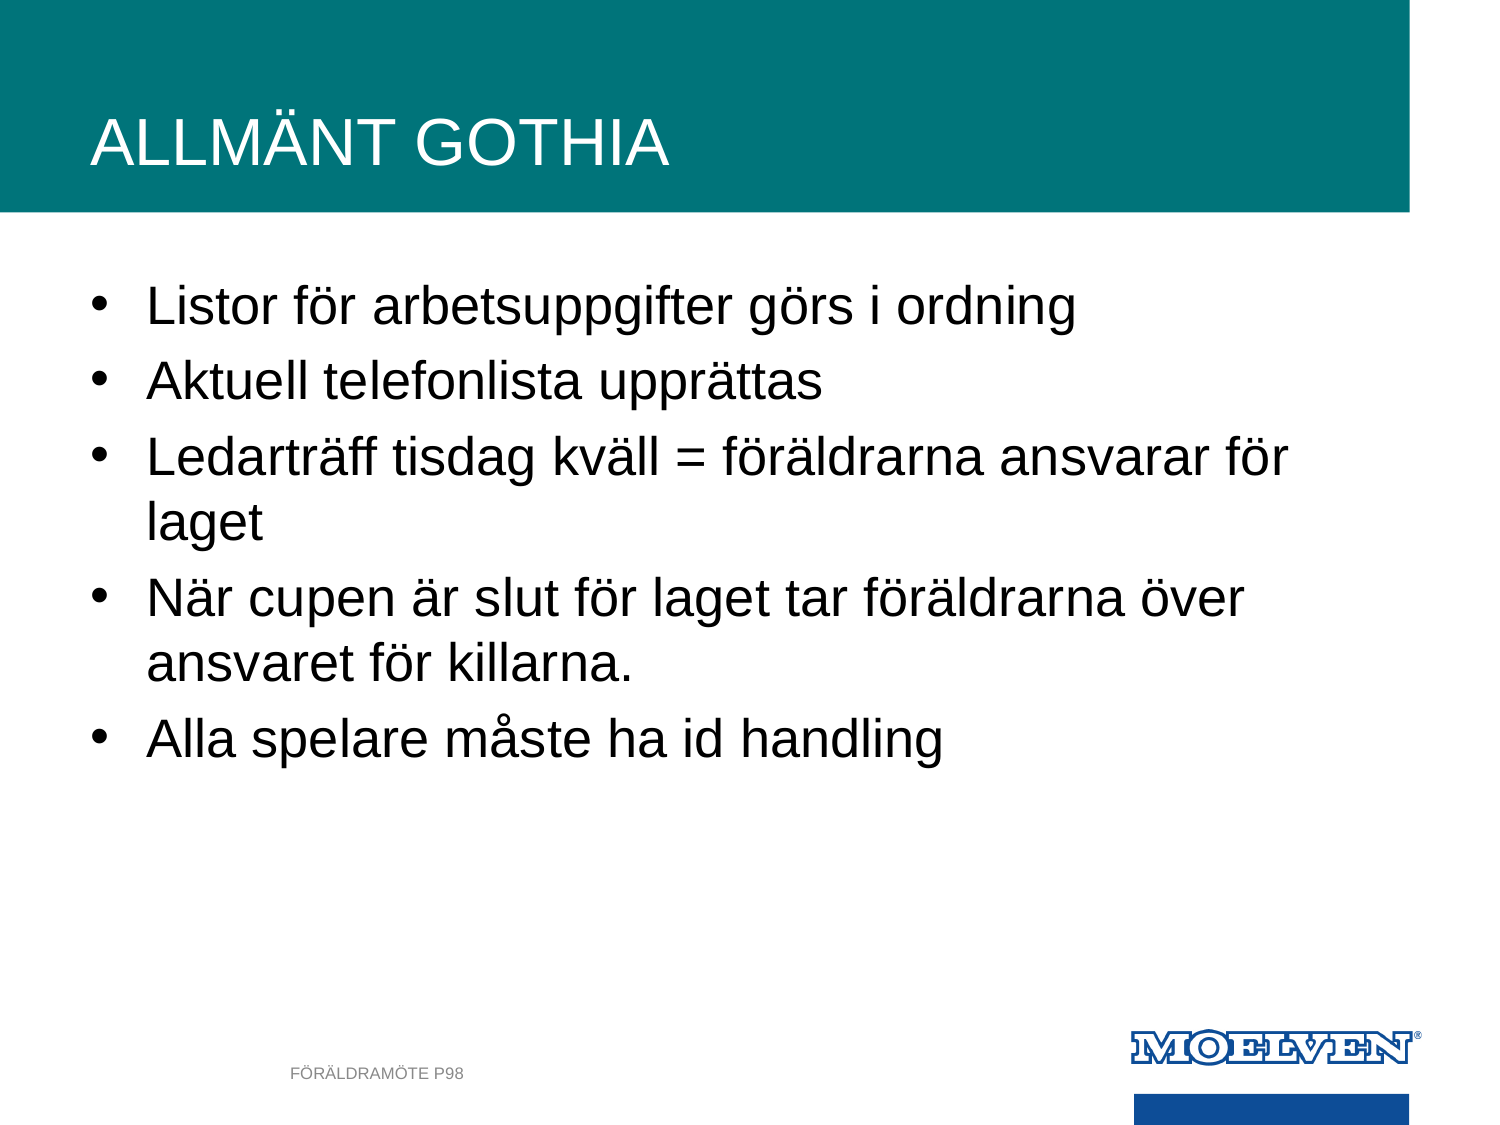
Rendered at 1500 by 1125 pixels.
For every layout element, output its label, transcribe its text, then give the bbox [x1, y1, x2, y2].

title ALLMÄNT GOTHIA [75, 45, 1425, 233]
footer FÖRÄLDRAMÖTE P98 [275, 1042, 750, 1103]
picture [1131, 1029, 1422, 1066]
list Listor för arbetsuppgifter görs i ordning Aktuell telefonlista upprättas Ledarträff tisdag kväll = föräldrarna ansvarar för laget När cupen är slut för laget tar föräldrarna över ansvaret för killarna. Alla spelare måste ha id handling [75, 262, 1425, 1005]
